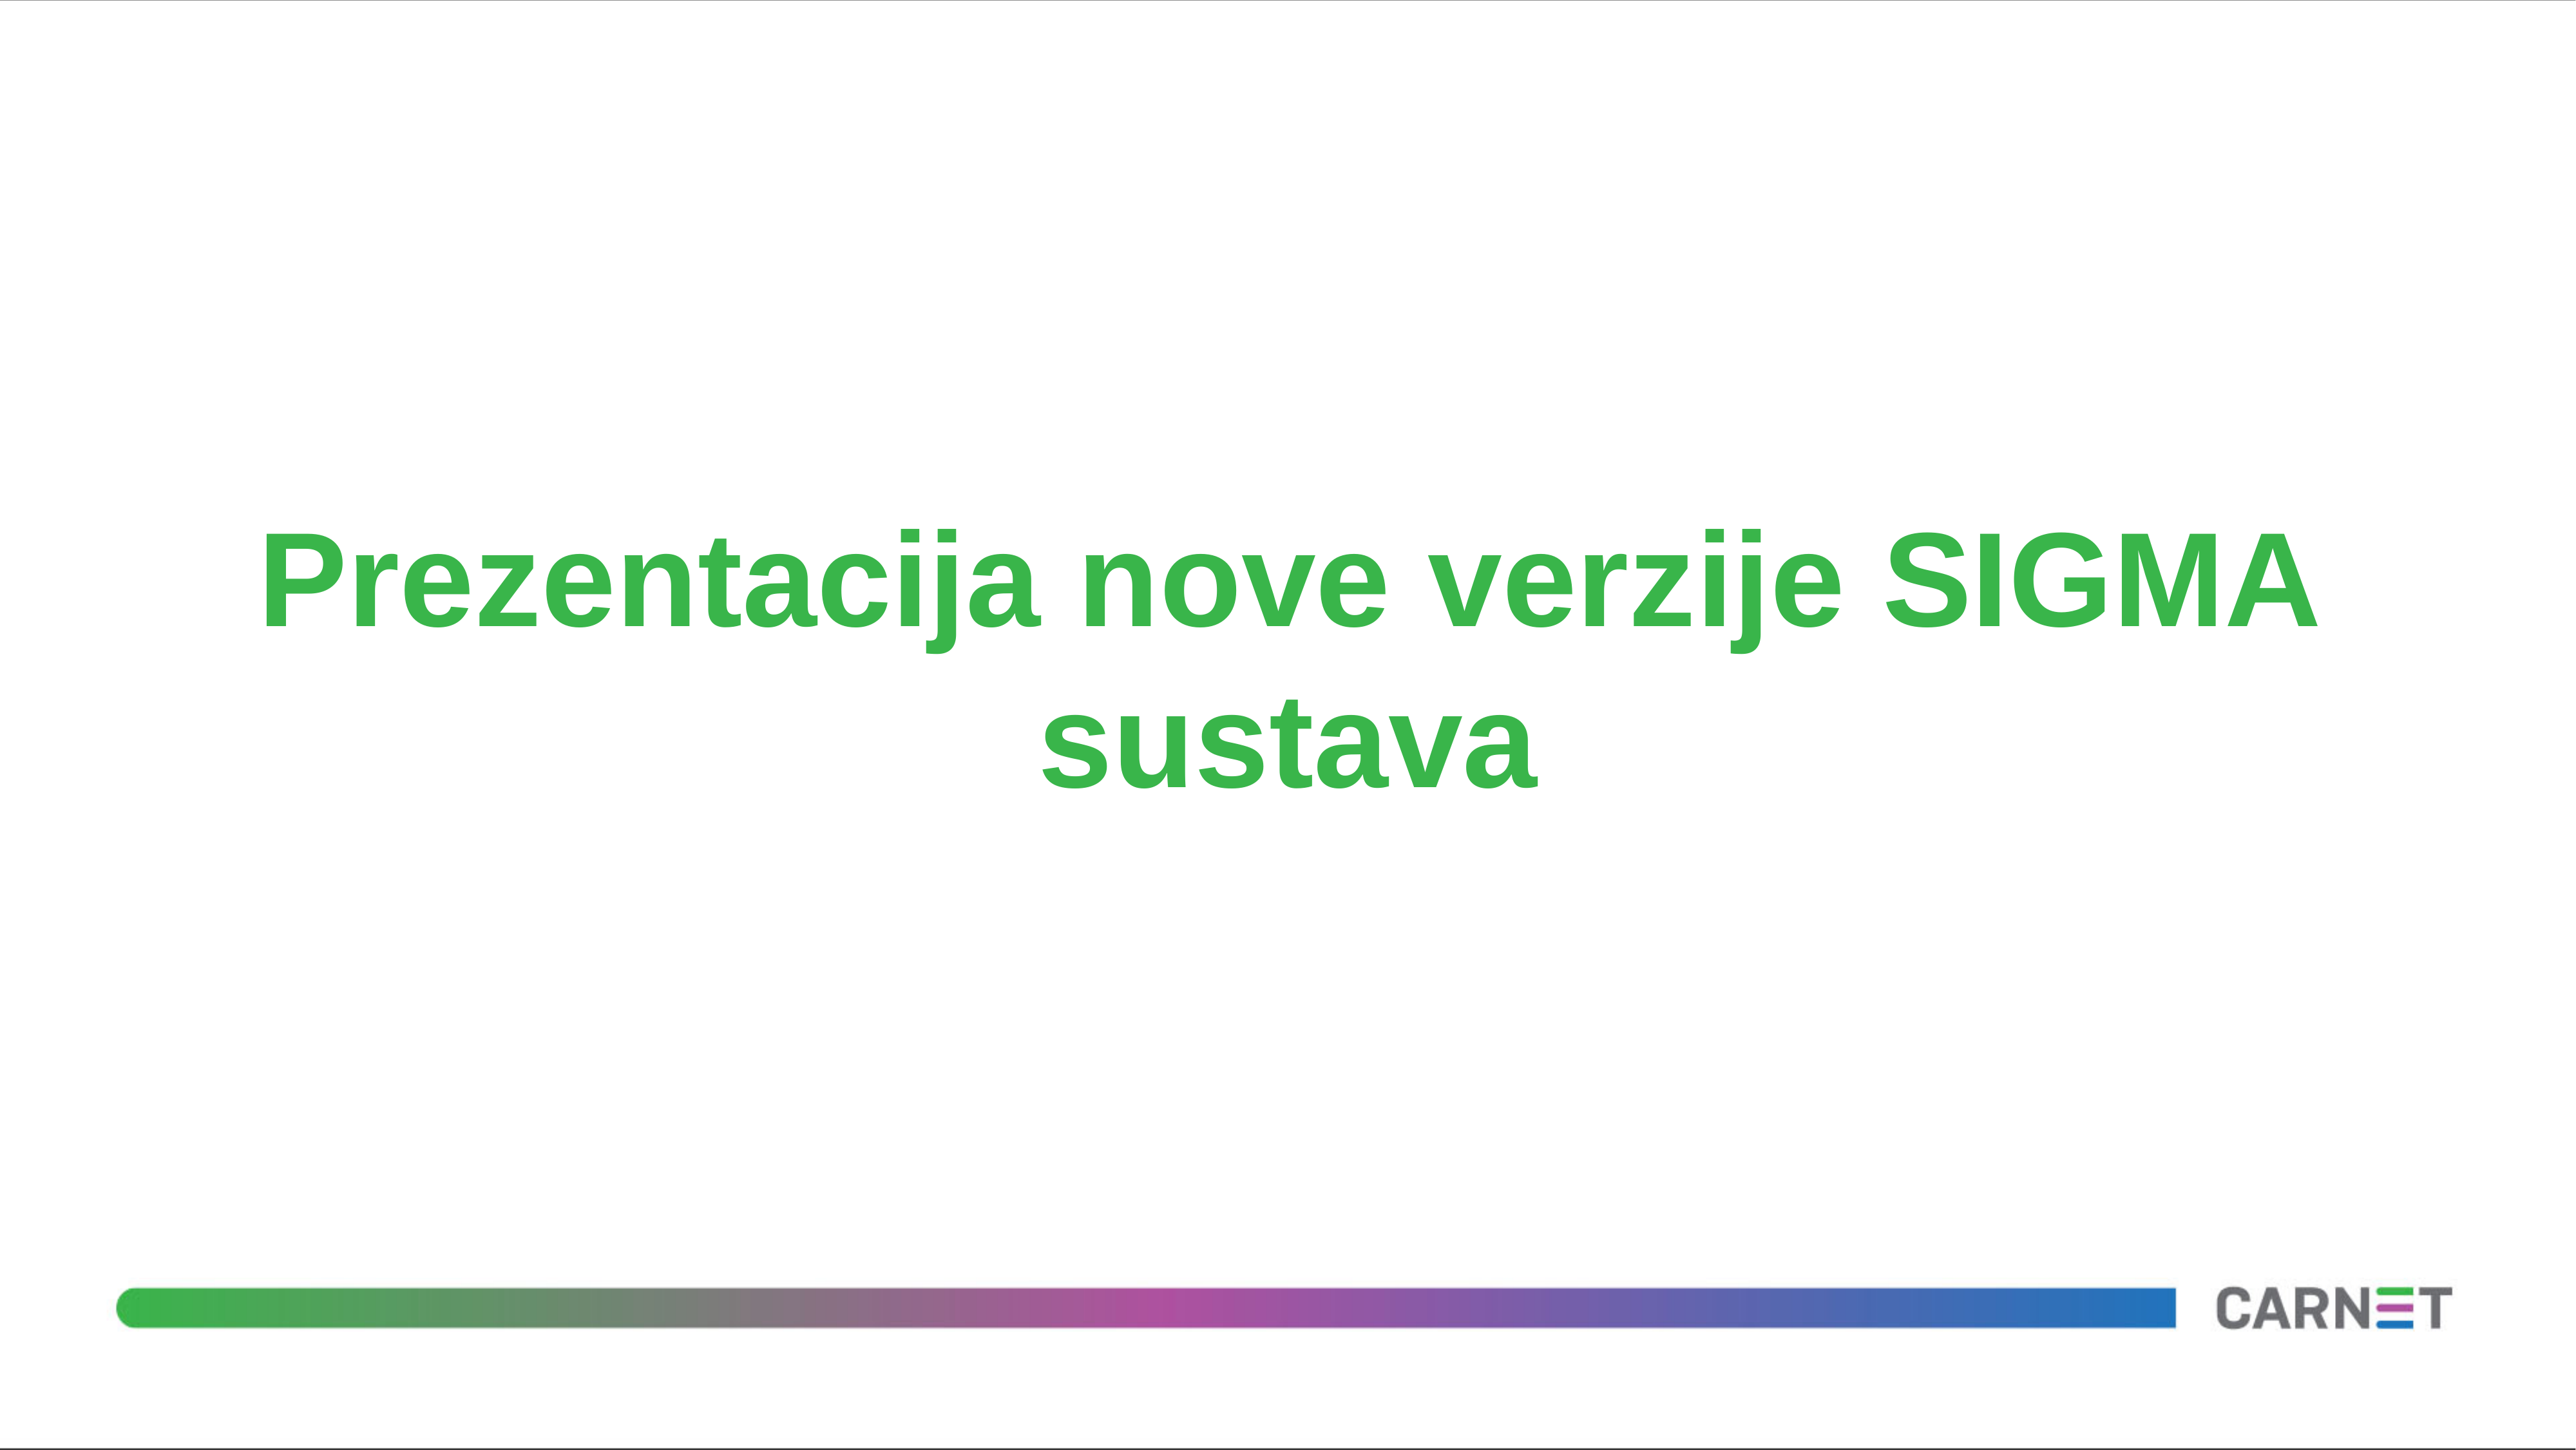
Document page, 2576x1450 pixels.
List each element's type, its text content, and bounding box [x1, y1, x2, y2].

title Prezentacija nove verzije SIGMA sustava [128, 487, 2447, 637]
picture [0, 0, 2576, 1450]
